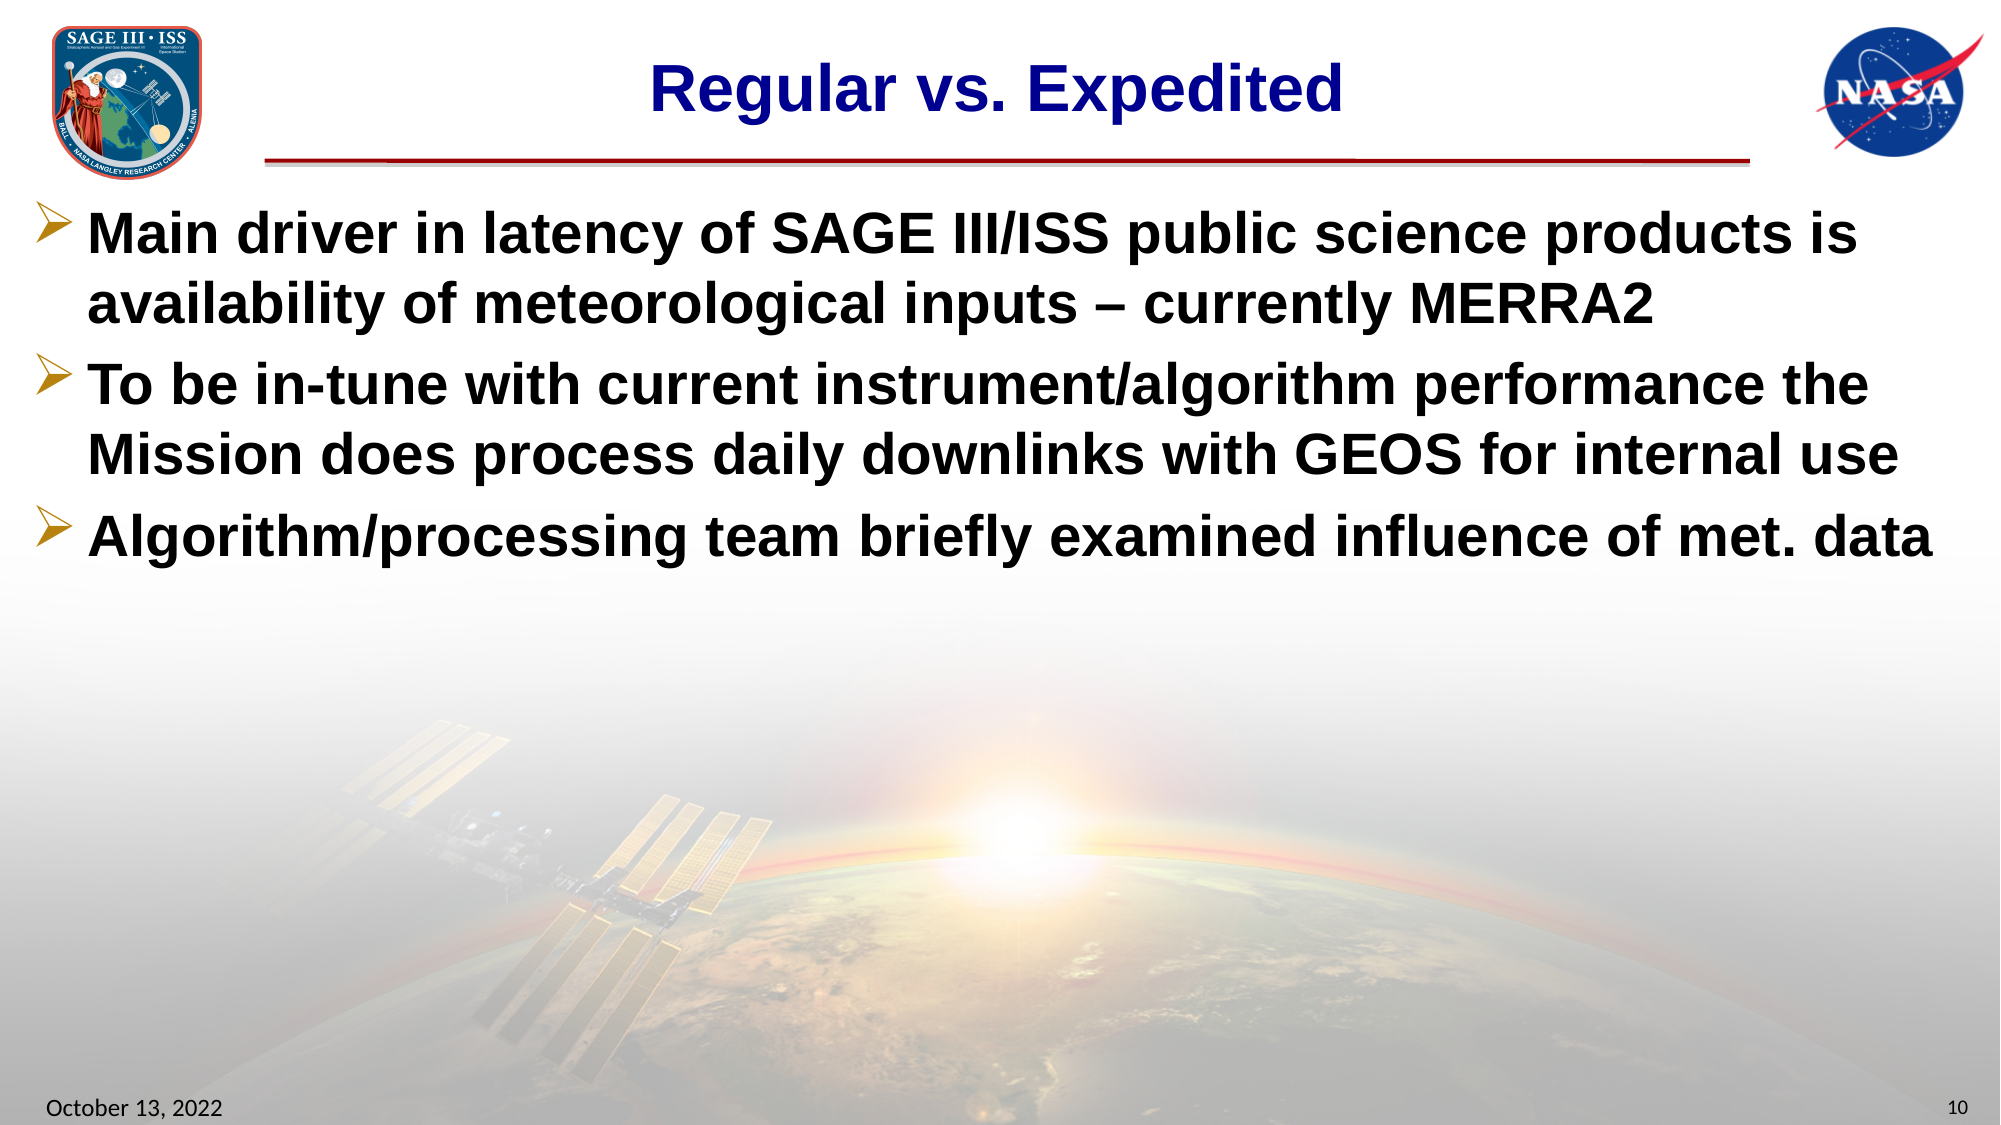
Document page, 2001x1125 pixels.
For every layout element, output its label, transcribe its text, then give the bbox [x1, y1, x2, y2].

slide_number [31, 1087, 498, 1125]
picture [52, 26, 202, 180]
list Main driver in latency of SAGE III/ISS public science products is availability of meteorological inputs – currently MERRA2 To be in-tune with current instrument/algorithm performance the Mission does process daily downlinks with GEOS for internal use Algorithm/processing team briefly examined influence of met. data [16, 187, 1984, 1066]
title Regular vs. Expedited [266, 32, 1729, 139]
picture [1813, 23, 1987, 161]
